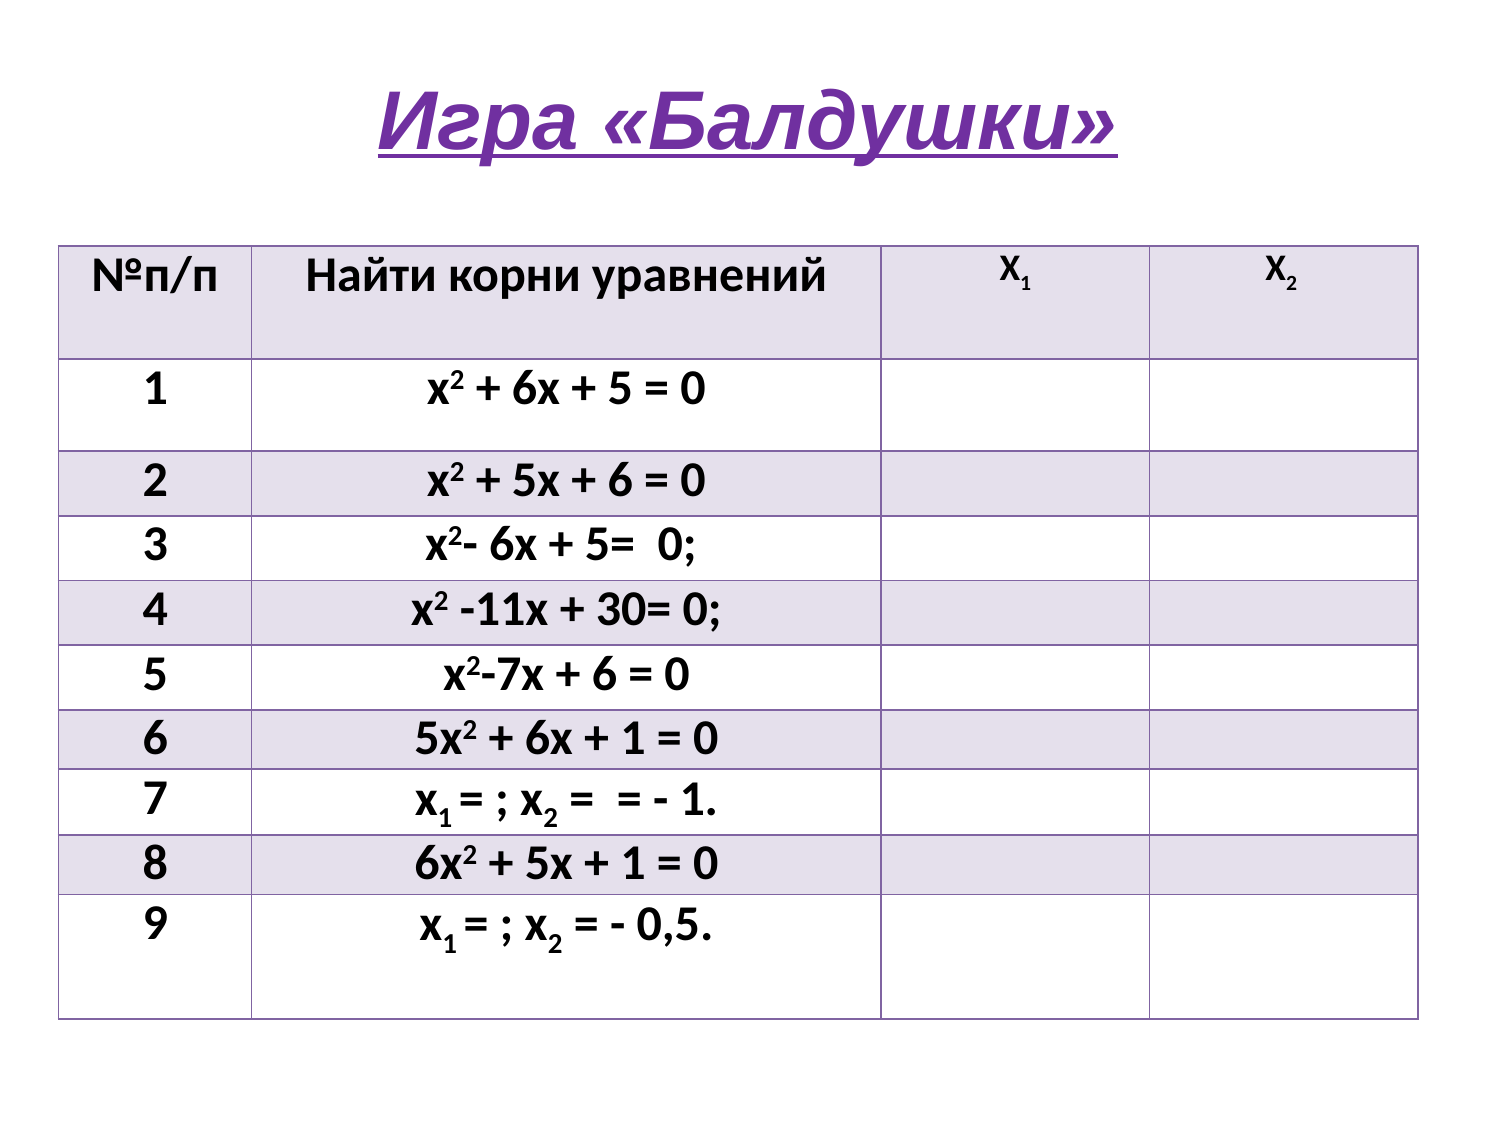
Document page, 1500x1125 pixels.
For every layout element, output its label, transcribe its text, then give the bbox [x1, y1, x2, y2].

table_cell [882, 836, 1149, 894]
table_cell х2- 6х + 5= 0; [252, 517, 880, 580]
table_cell [1150, 770, 1417, 834]
table_cell 6х2 + 5х + 1 = 0 [252, 836, 880, 894]
table_cell [882, 895, 1149, 1018]
table_header Х1 [882, 274, 1149, 358]
table_cell [1150, 711, 1417, 768]
table_cell [1150, 581, 1417, 644]
table_cell 5 [59, 646, 251, 709]
table_cell 7 [59, 770, 251, 834]
table_header №п/п [59, 247, 251, 358]
table_cell х2 + 6х + 5 = 0 [252, 360, 880, 450]
table_cell [882, 711, 1149, 768]
table_cell [1150, 895, 1417, 1018]
table_cell [1150, 836, 1417, 894]
table_cell [882, 646, 1149, 709]
table_header Х2 [1150, 247, 1417, 358]
table_header Найти корни уравнений [252, 274, 880, 358]
table_cell [882, 452, 1149, 515]
table_cell 6 [59, 711, 251, 768]
table_cell 5х2 + 6х + 1 = 0 [252, 711, 880, 768]
table_cell [1150, 517, 1417, 580]
table_cell [882, 360, 1149, 450]
table_cell [1150, 452, 1417, 515]
table_cell х2 -11х + 30= 0; [252, 581, 880, 644]
table_cell [1150, 646, 1417, 709]
table_cell [882, 770, 1149, 834]
table_cell [882, 517, 1149, 580]
text_box Игра «Балдушки» [128, 58, 1348, 274]
table_cell х2 + 5х + 6 = 0 [252, 452, 880, 515]
table_cell х1 = ; х2 = - 0,5. [252, 895, 880, 1018]
table_cell [1150, 360, 1417, 450]
table_cell х2-7х + 6 = 0 [252, 646, 880, 709]
table_cell 1 [59, 360, 251, 450]
table_cell 2 [59, 452, 251, 515]
table_cell 4 [59, 581, 251, 644]
table_cell [882, 581, 1149, 644]
table_cell 3 [59, 517, 251, 580]
table_cell 9 [59, 895, 251, 1018]
table_cell 8 [59, 836, 251, 894]
table_cell х1 = ; х2 = = - 1. [252, 770, 880, 834]
